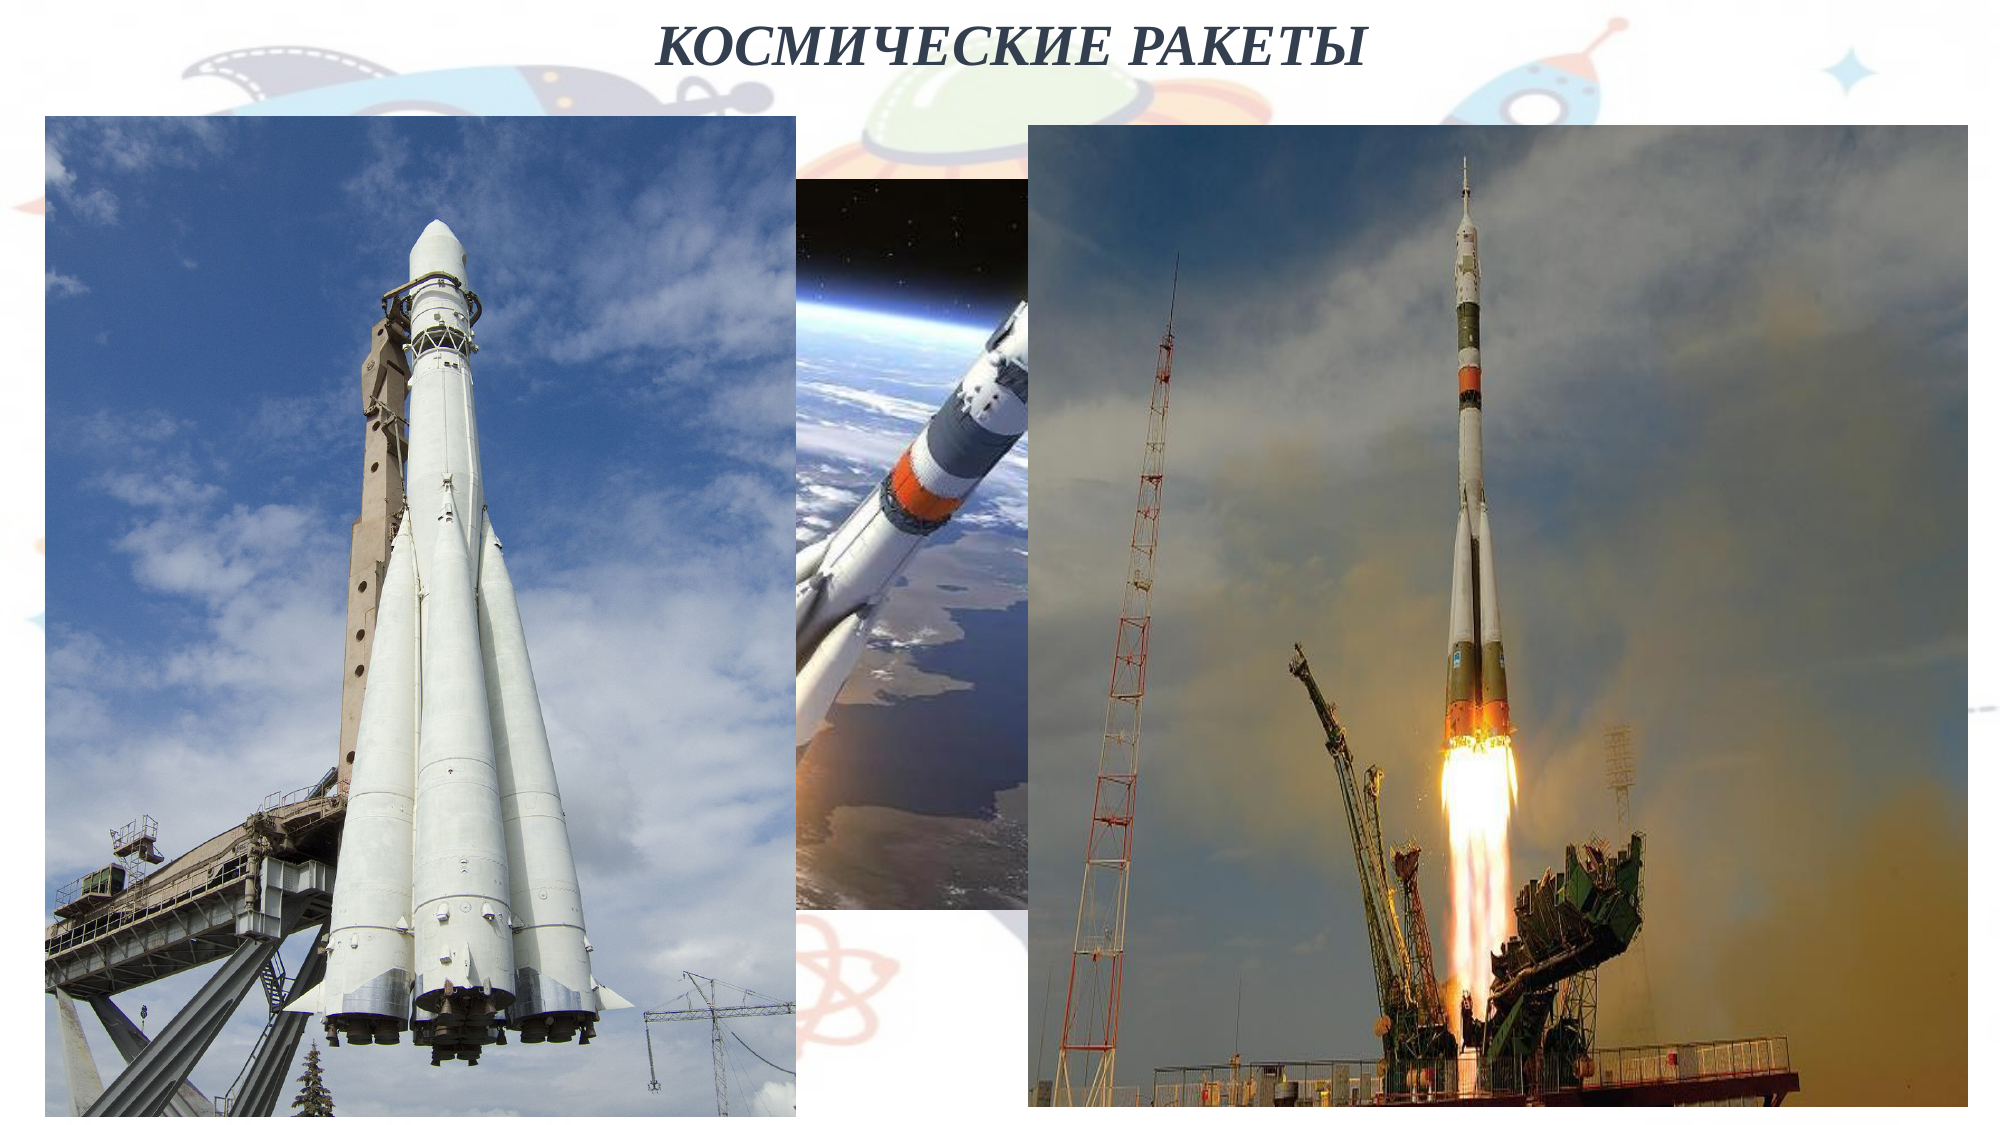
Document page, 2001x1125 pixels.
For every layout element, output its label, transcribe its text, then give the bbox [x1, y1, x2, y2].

picture [45, 116, 1968, 1117]
text_box КОСМИЧЕСКИЕ РАКЕТЫ [205, 0, 1819, 85]
